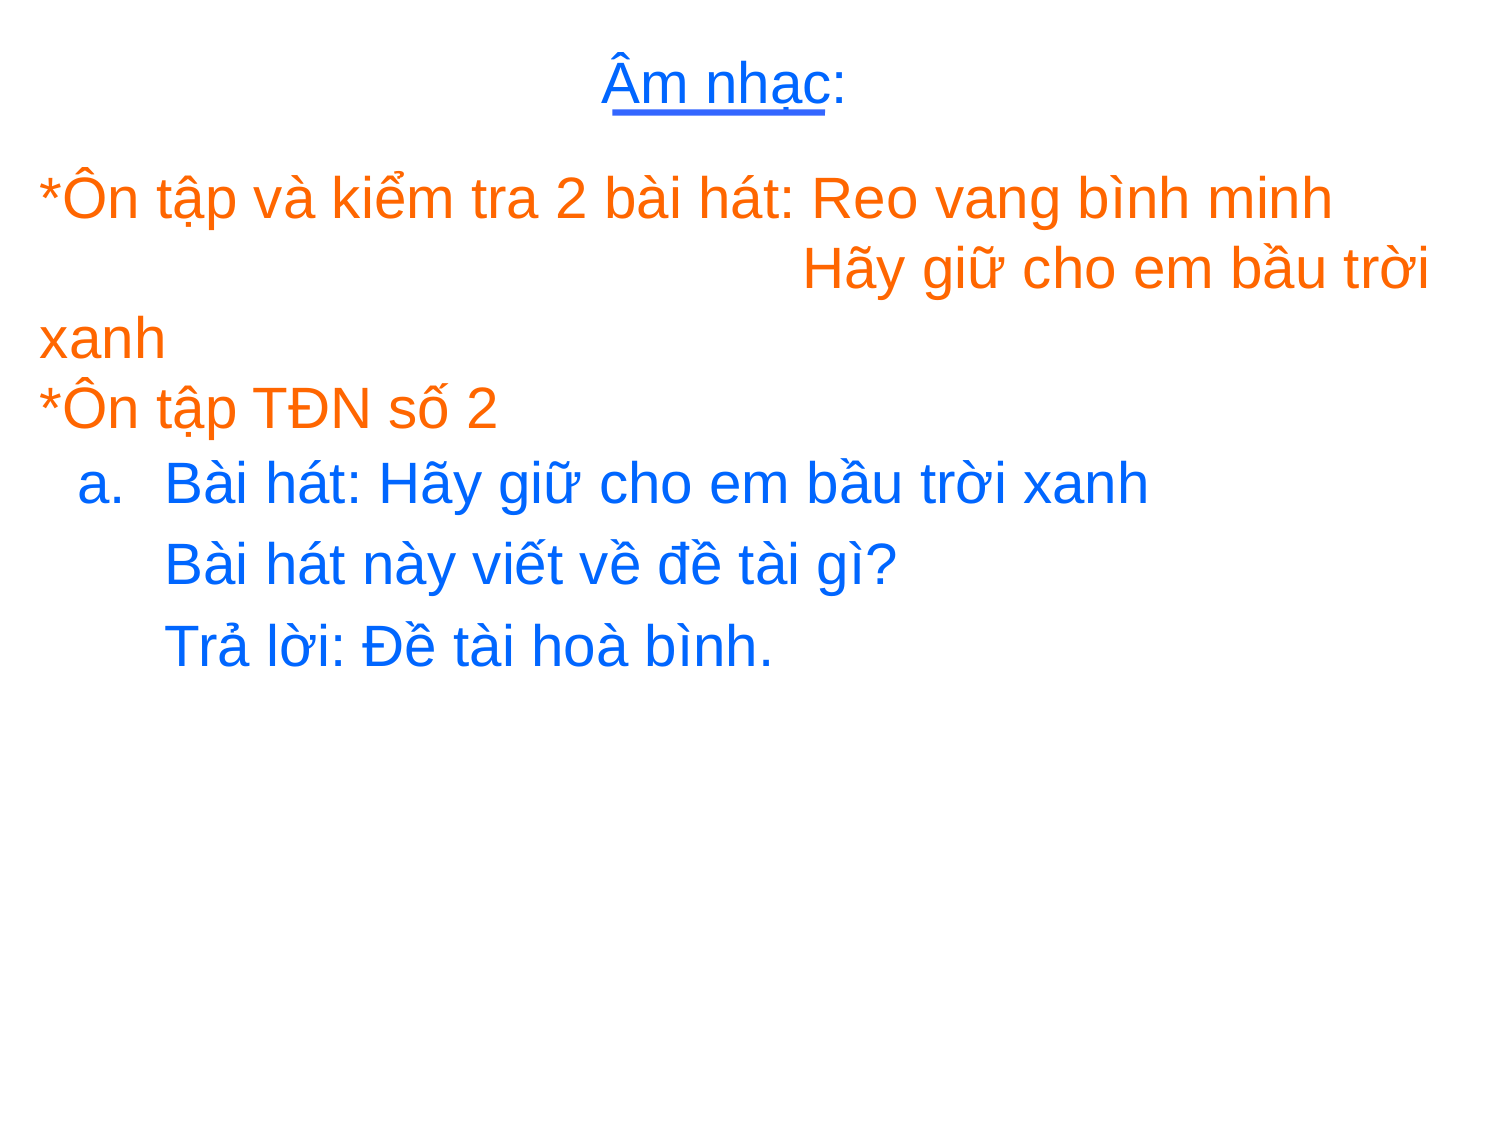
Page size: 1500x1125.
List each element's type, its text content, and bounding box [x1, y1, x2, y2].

title *Ôn tập và kiểm tra 2 bài hát: Reo vang bình minh Hãy giữ cho em bầu trời xanh *Ôn tập TĐN số 2 [24, 199, 1463, 401]
text_box Bài hát: Hãy giữ cho em bầu trời xanh Bài hát này viết về đề tài gì? Trả lời: Đề tài hoà bình. [62, 437, 1463, 1050]
text_box [212, 562, 713, 623]
text_box Âm nhạc: [199, 37, 1250, 138]
